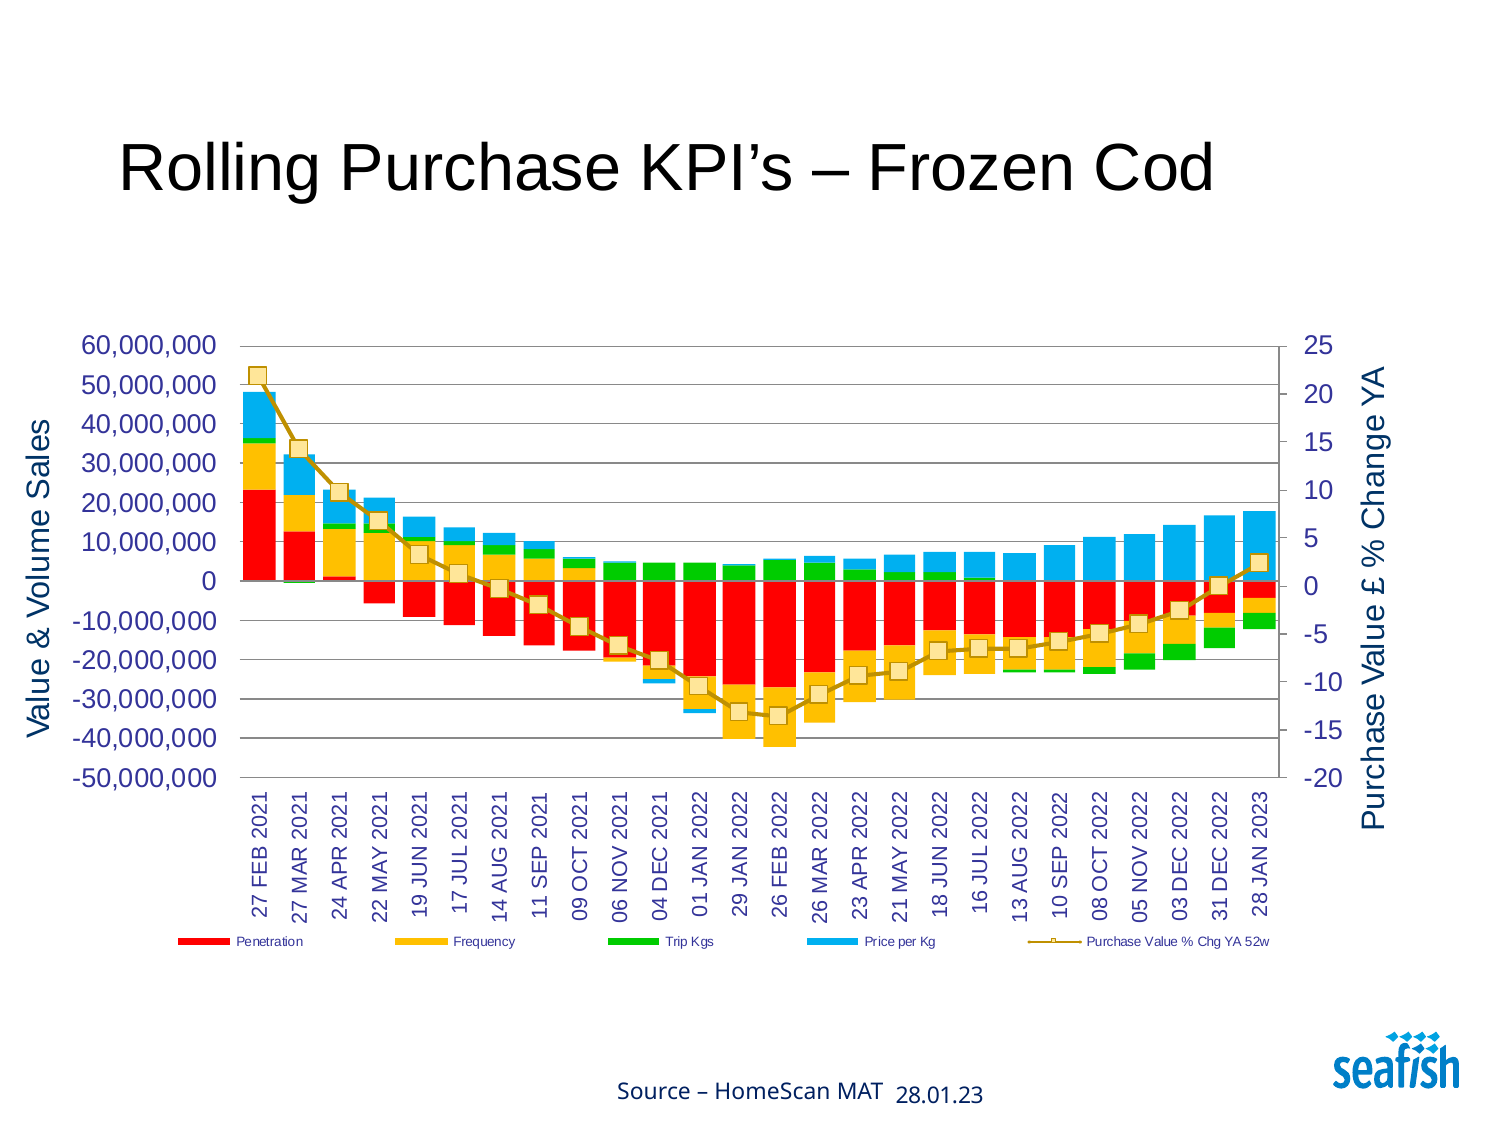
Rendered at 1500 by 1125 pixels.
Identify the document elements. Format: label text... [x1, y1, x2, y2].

text_box Source – HomeScan MAT [3, 1069, 1500, 1112]
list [0, 303, 1435, 983]
title Rolling Purchase KPI’s – Frozen Cod [103, 59, 1397, 278]
picture [809, 1075, 1069, 1107]
